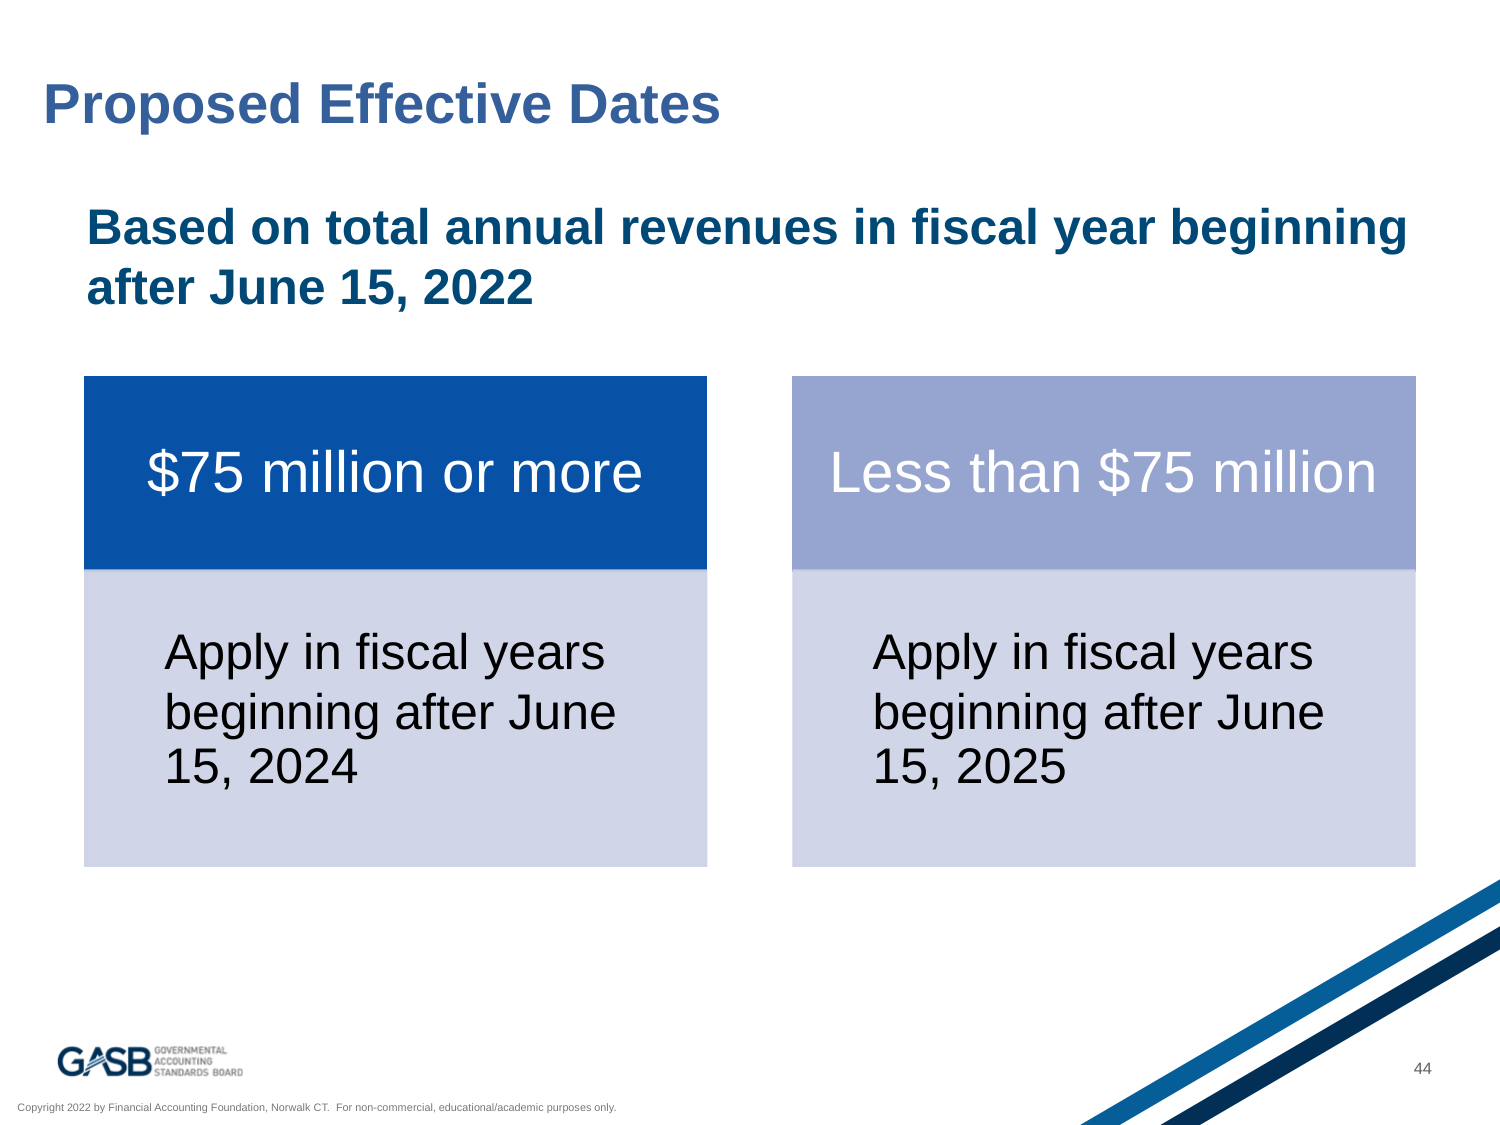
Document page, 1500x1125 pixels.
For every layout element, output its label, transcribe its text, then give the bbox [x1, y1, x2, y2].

title Proposed Effective Dates [28, 32, 1453, 180]
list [85, 373, 1415, 870]
picture [56, 1039, 593, 1081]
slide_number 44 [1345, 1042, 1500, 1093]
text_box Based on total annual revenues in fiscal year beginning after June 15, 2022 [71, 187, 1477, 322]
picture [981, 865, 1500, 1125]
